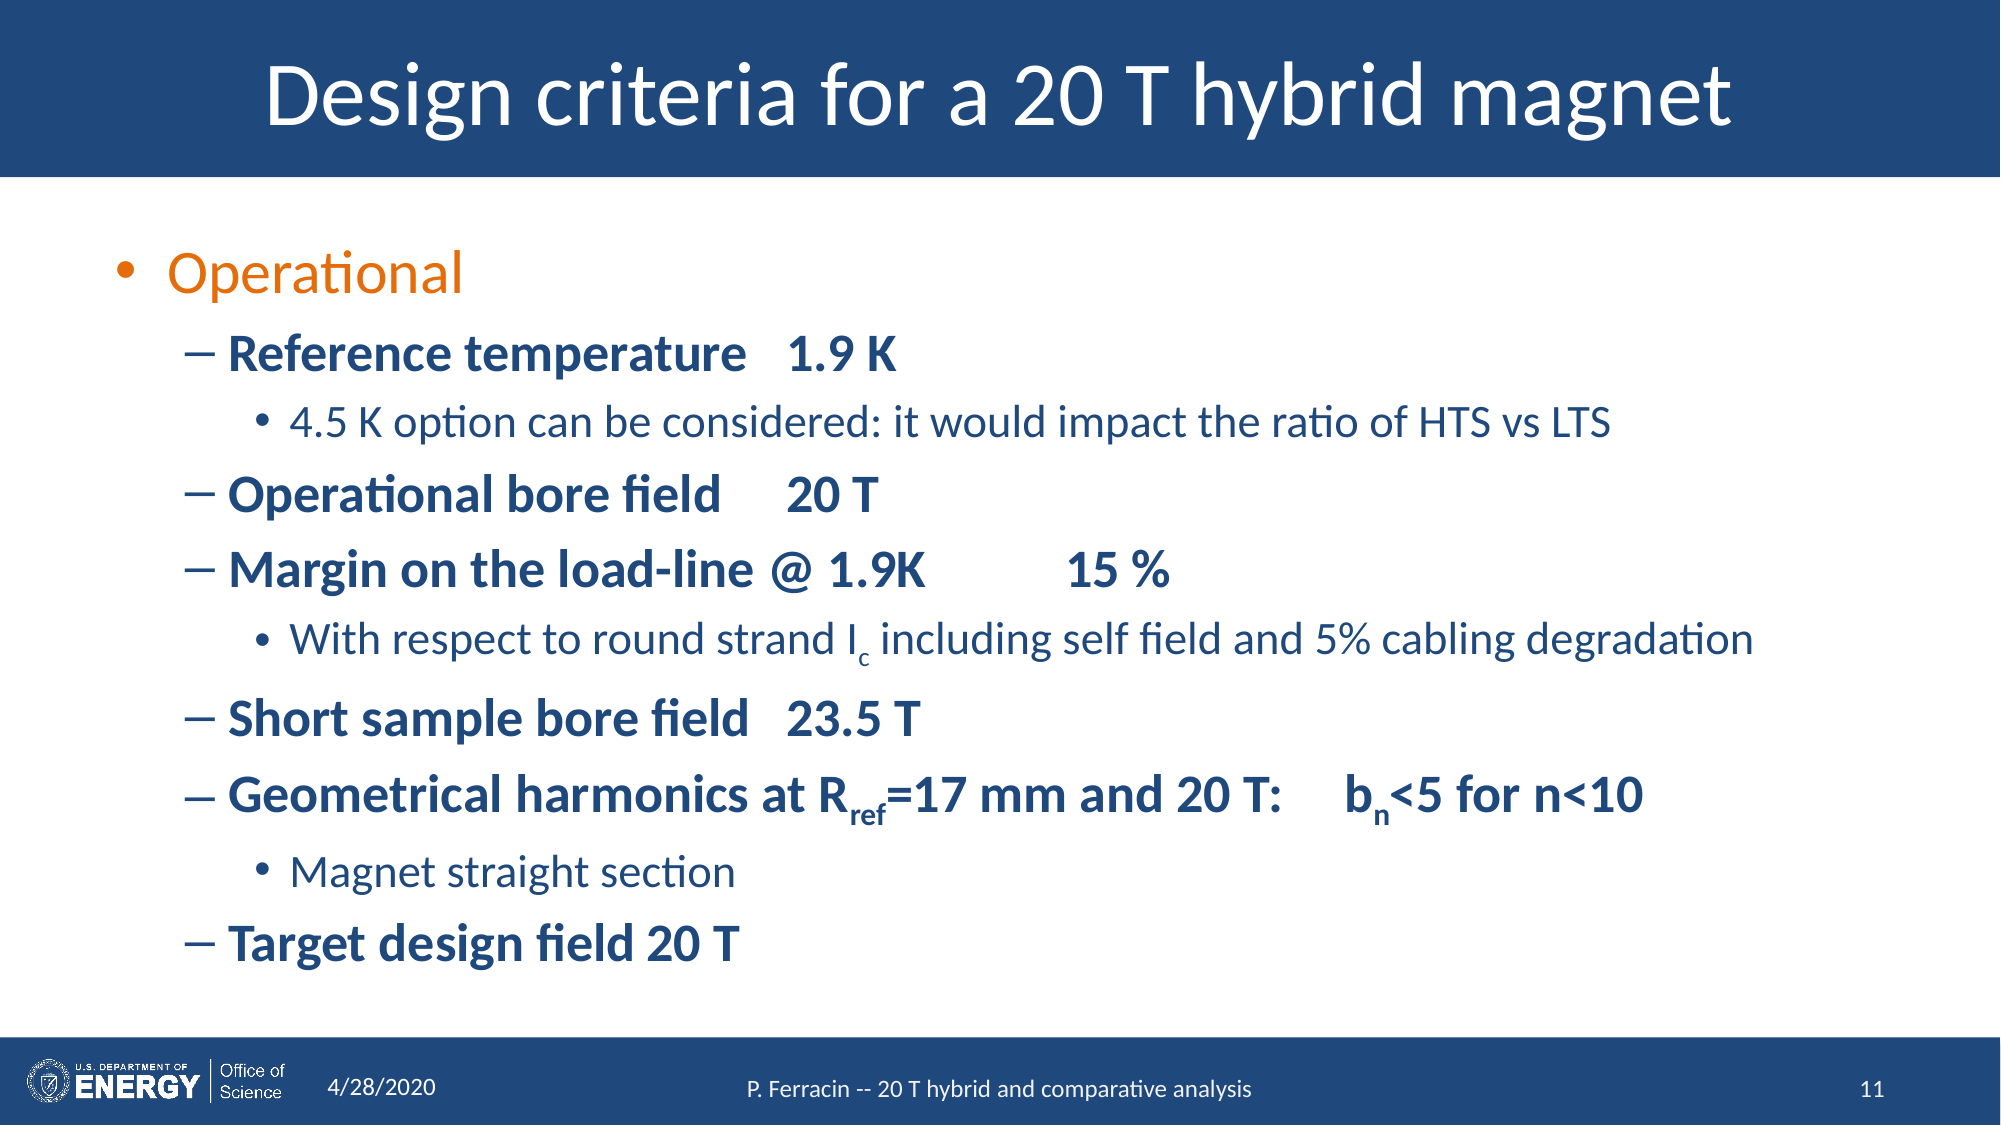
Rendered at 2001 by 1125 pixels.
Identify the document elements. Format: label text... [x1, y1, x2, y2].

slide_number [312, 1055, 567, 1116]
footer P. Ferracin -- 20 T hybrid and comparative analysis [562, 1057, 1433, 1118]
picture [27, 1059, 285, 1103]
title Design criteria for a 20 T hybrid magnet [0, 0, 2000, 178]
list Operational Reference temperature 1.9 K 4.5 K option can be considered: it would impact the ratio of HTS vs LTS Operational bore field 20 T Margin on the load-line @ 1.9K 15 % With respect to round strand Ic including self field and 5% cabling degradation Short sample bore field 23.5 T Geometrical harmonics at Rref=17 mm and 20 T: bn<5 for n<10 Magnet straight section Target design field 20 T [99, 224, 1993, 986]
slide_number 11 [1433, 1057, 1900, 1118]
